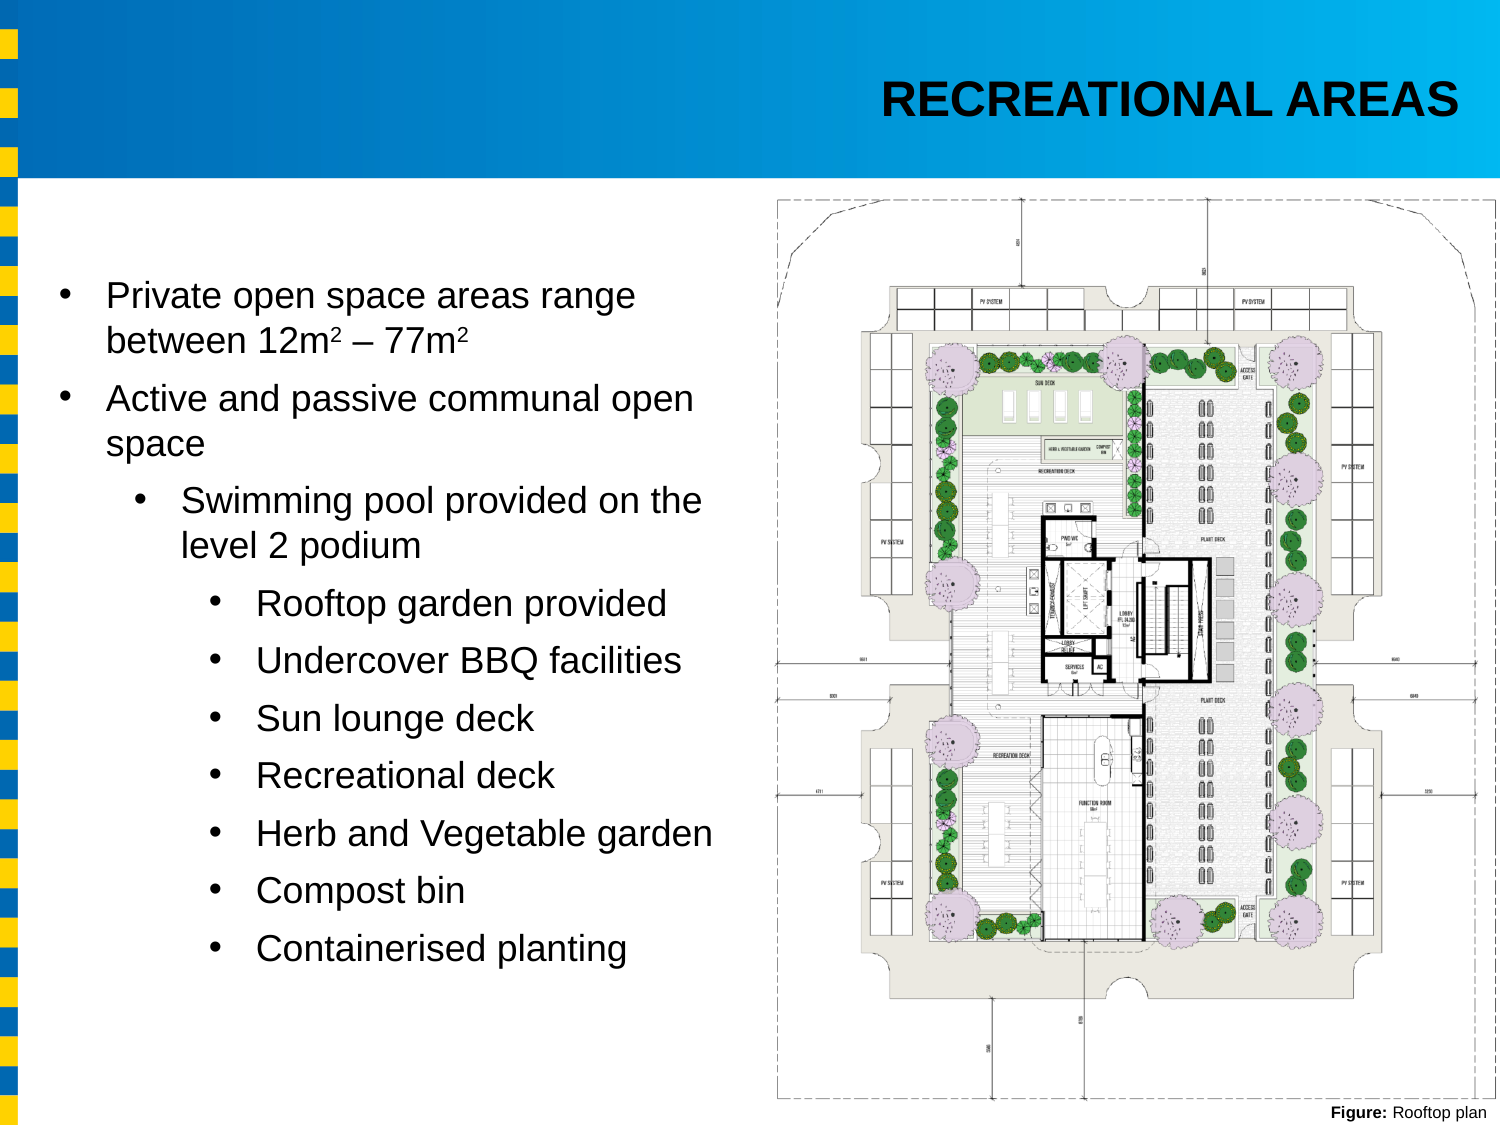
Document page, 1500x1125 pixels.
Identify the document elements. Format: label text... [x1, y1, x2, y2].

picture [0, 0, 1500, 1125]
title RECREATIONAL AREAS [865, 0, 1500, 194]
text_box Figure: Rooftop plan [1316, 1102, 1500, 1125]
text_box Private open space areas range between 12m2 – 77m2 Active and passive communal open space Swimming pool provided on the level 2 podium Rooftop garden provided Undercover BBQ facilities Sun lounge deck Recreational deck Herb and Vegetable garden Compost bin Containerised planting [44, 263, 771, 1034]
